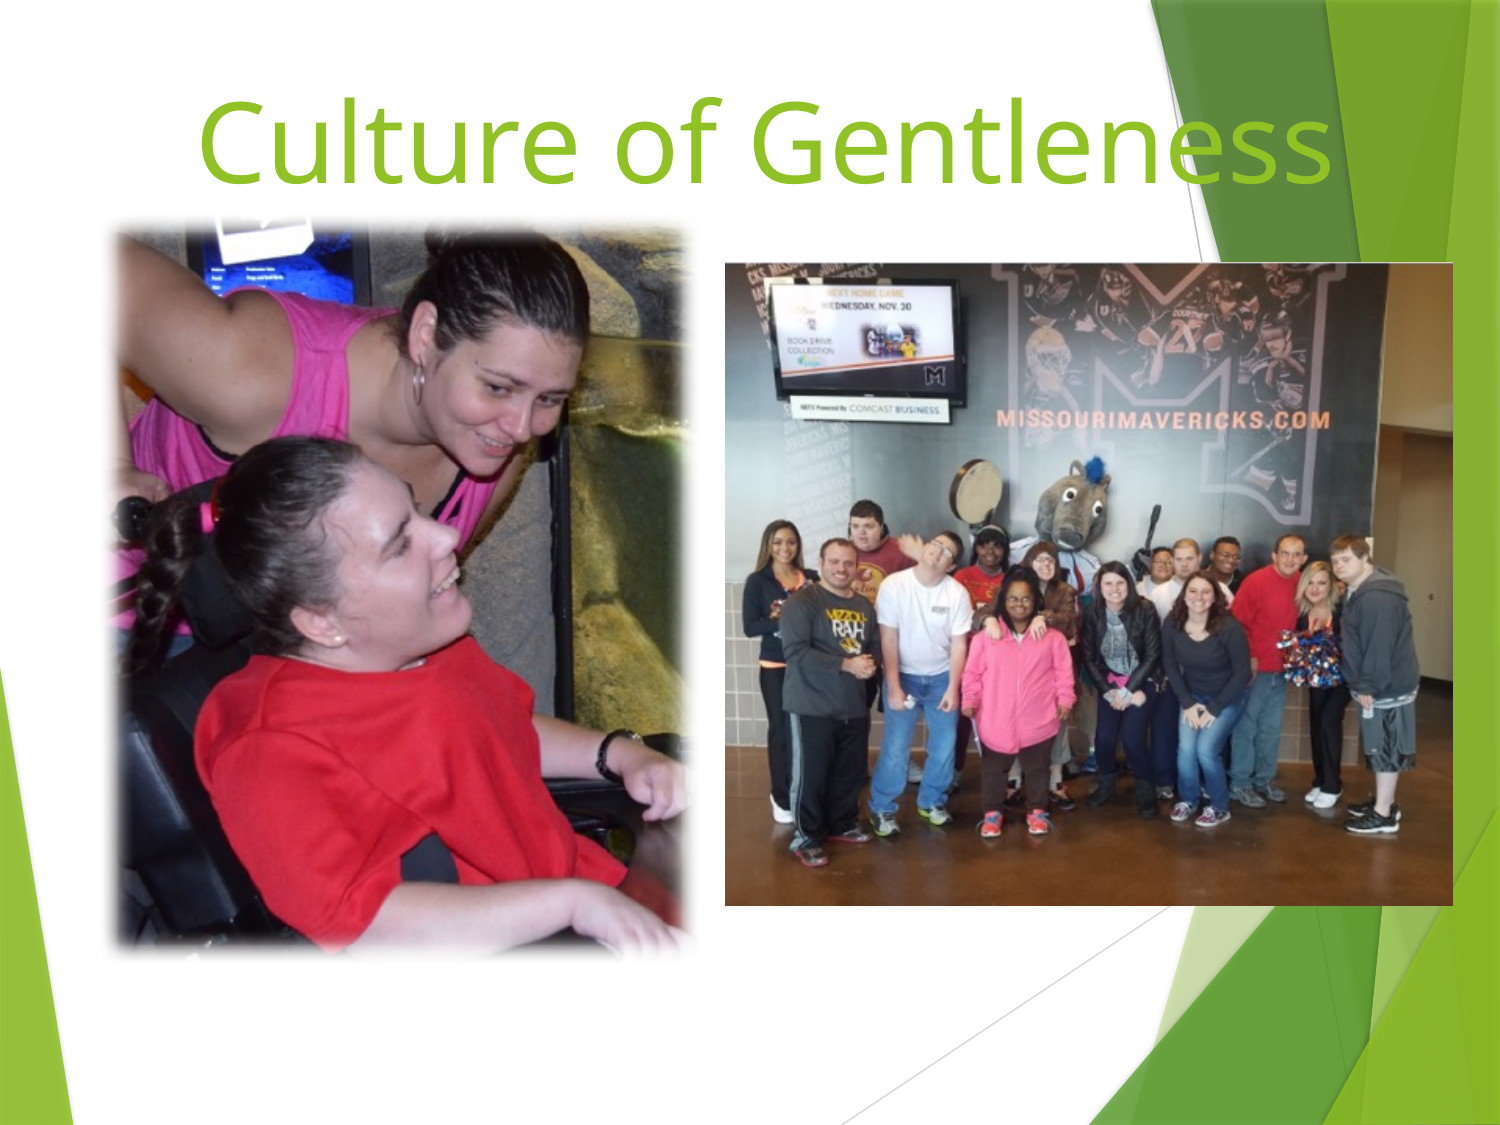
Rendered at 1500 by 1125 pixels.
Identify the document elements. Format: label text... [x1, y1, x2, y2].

title Culture of Gentleness [147, 62, 1385, 214]
picture [724, 261, 1453, 906]
picture [99, 212, 701, 964]
